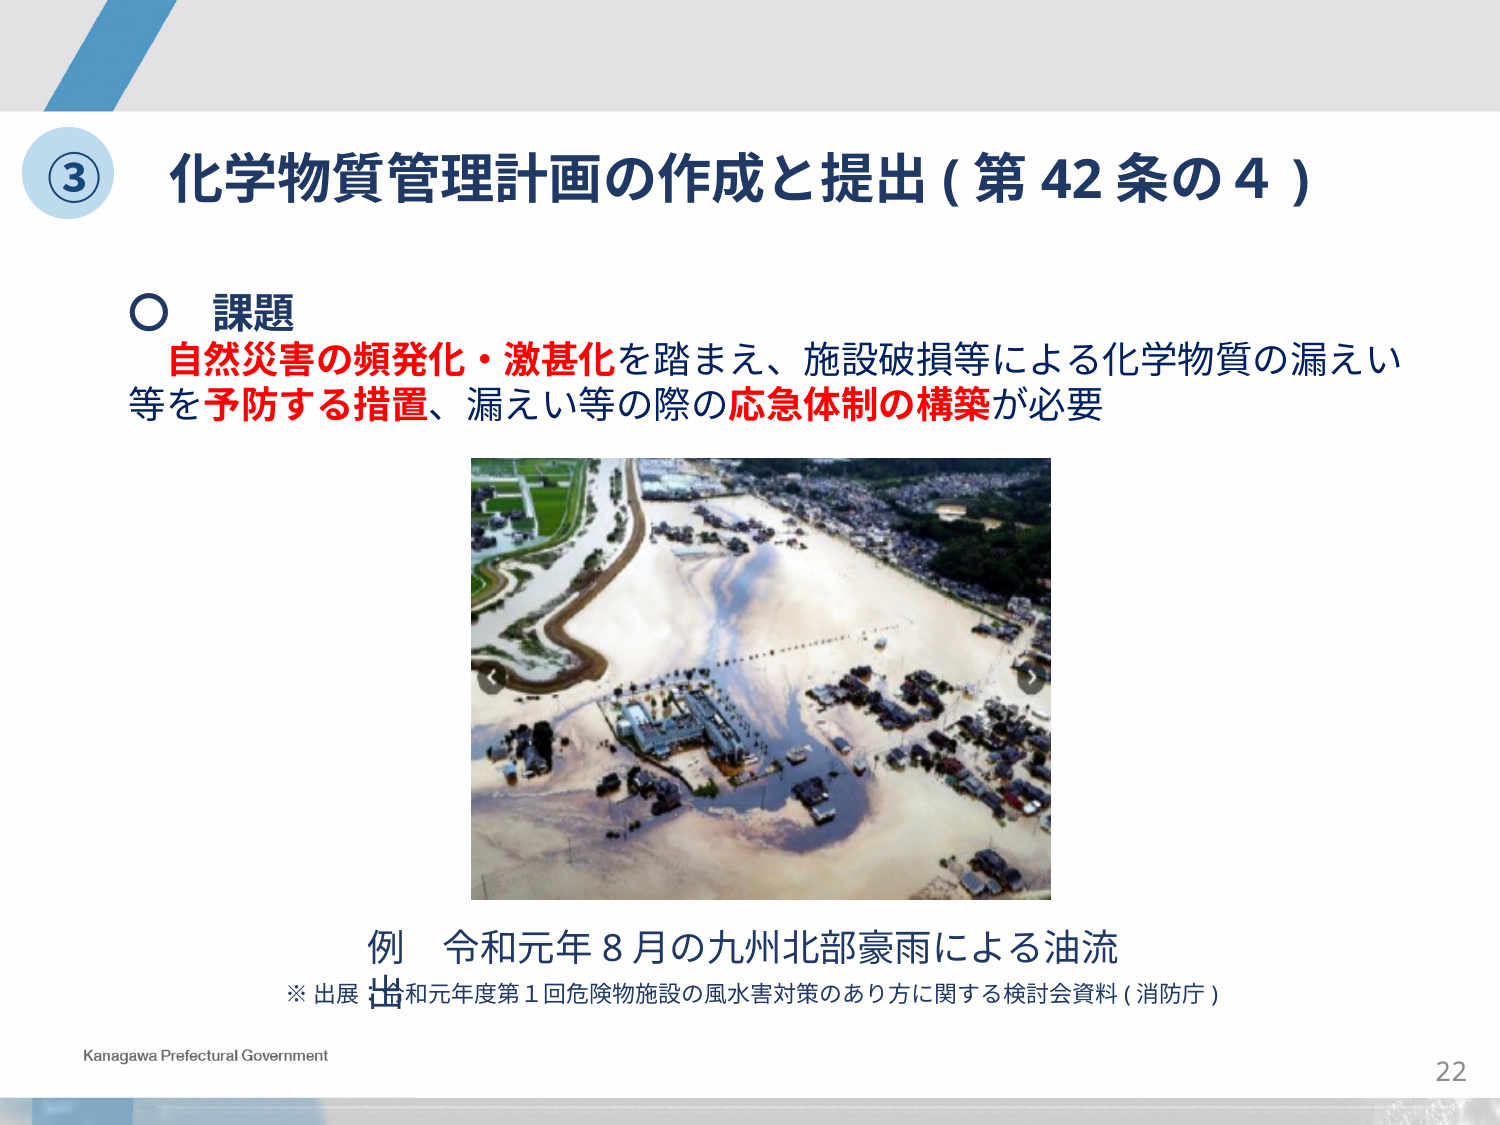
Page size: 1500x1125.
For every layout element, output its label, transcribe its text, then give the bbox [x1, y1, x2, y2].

text_box 〇 課題 自然災害の頻発化・激甚化を踏まえ、施設破損等による化学物質の漏えい等を予防する措置、漏えい等の際の応急体制の構築が必要 [114, 278, 1422, 434]
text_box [21, 126, 1480, 220]
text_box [270, 458, 1251, 1015]
picture [0, 0, 1500, 1125]
slide_number 21 [1144, 1042, 1483, 1103]
